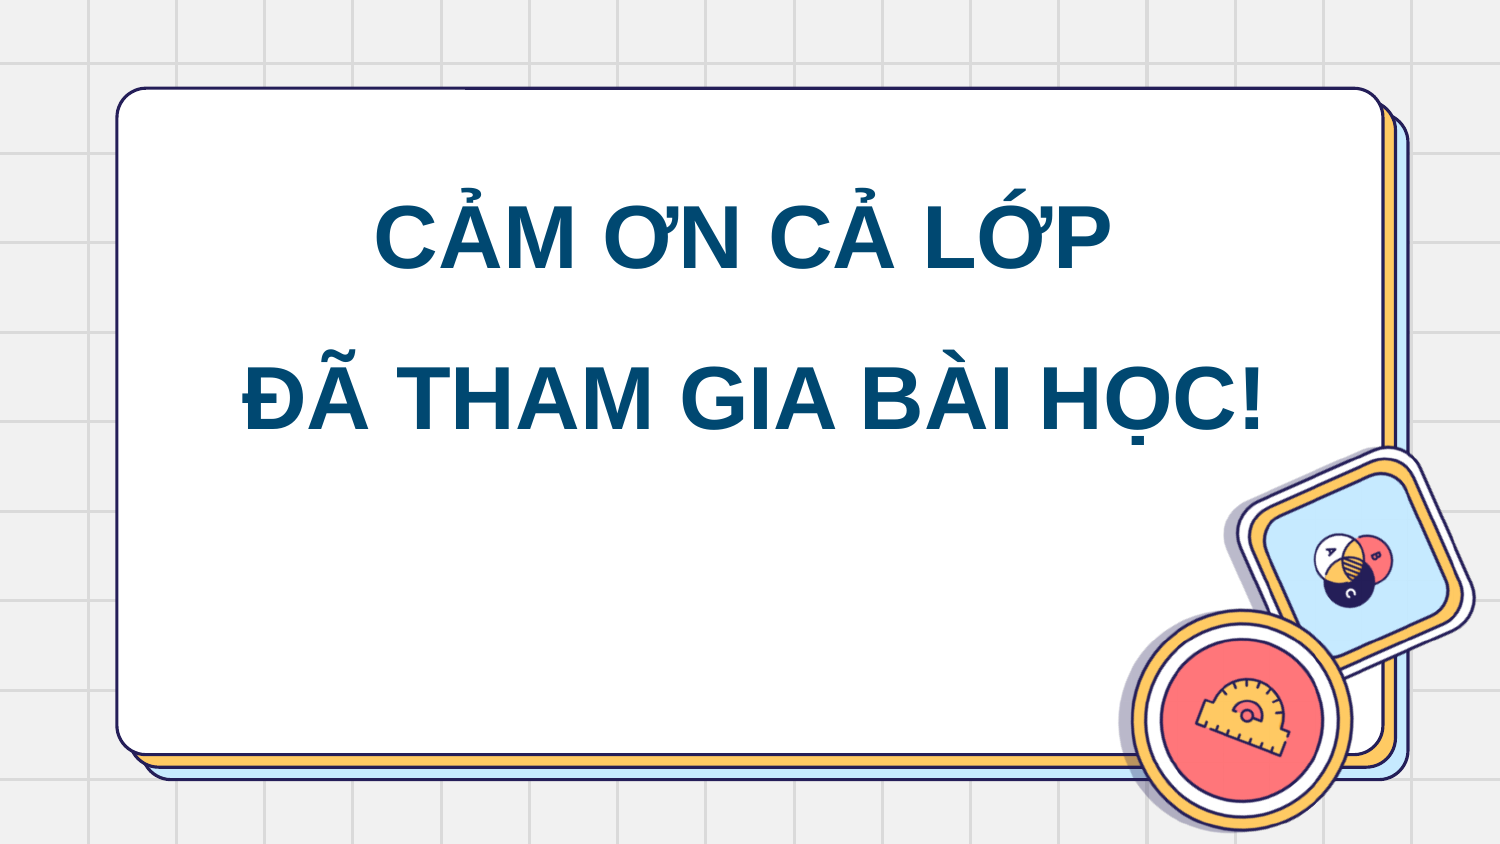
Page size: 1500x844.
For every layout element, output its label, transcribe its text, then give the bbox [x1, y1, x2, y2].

picture [1042, 400, 1500, 844]
title CẢM ƠN CẢ LỚP ĐÃ THAM GIA BÀI HỌC! [176, 132, 1333, 463]
